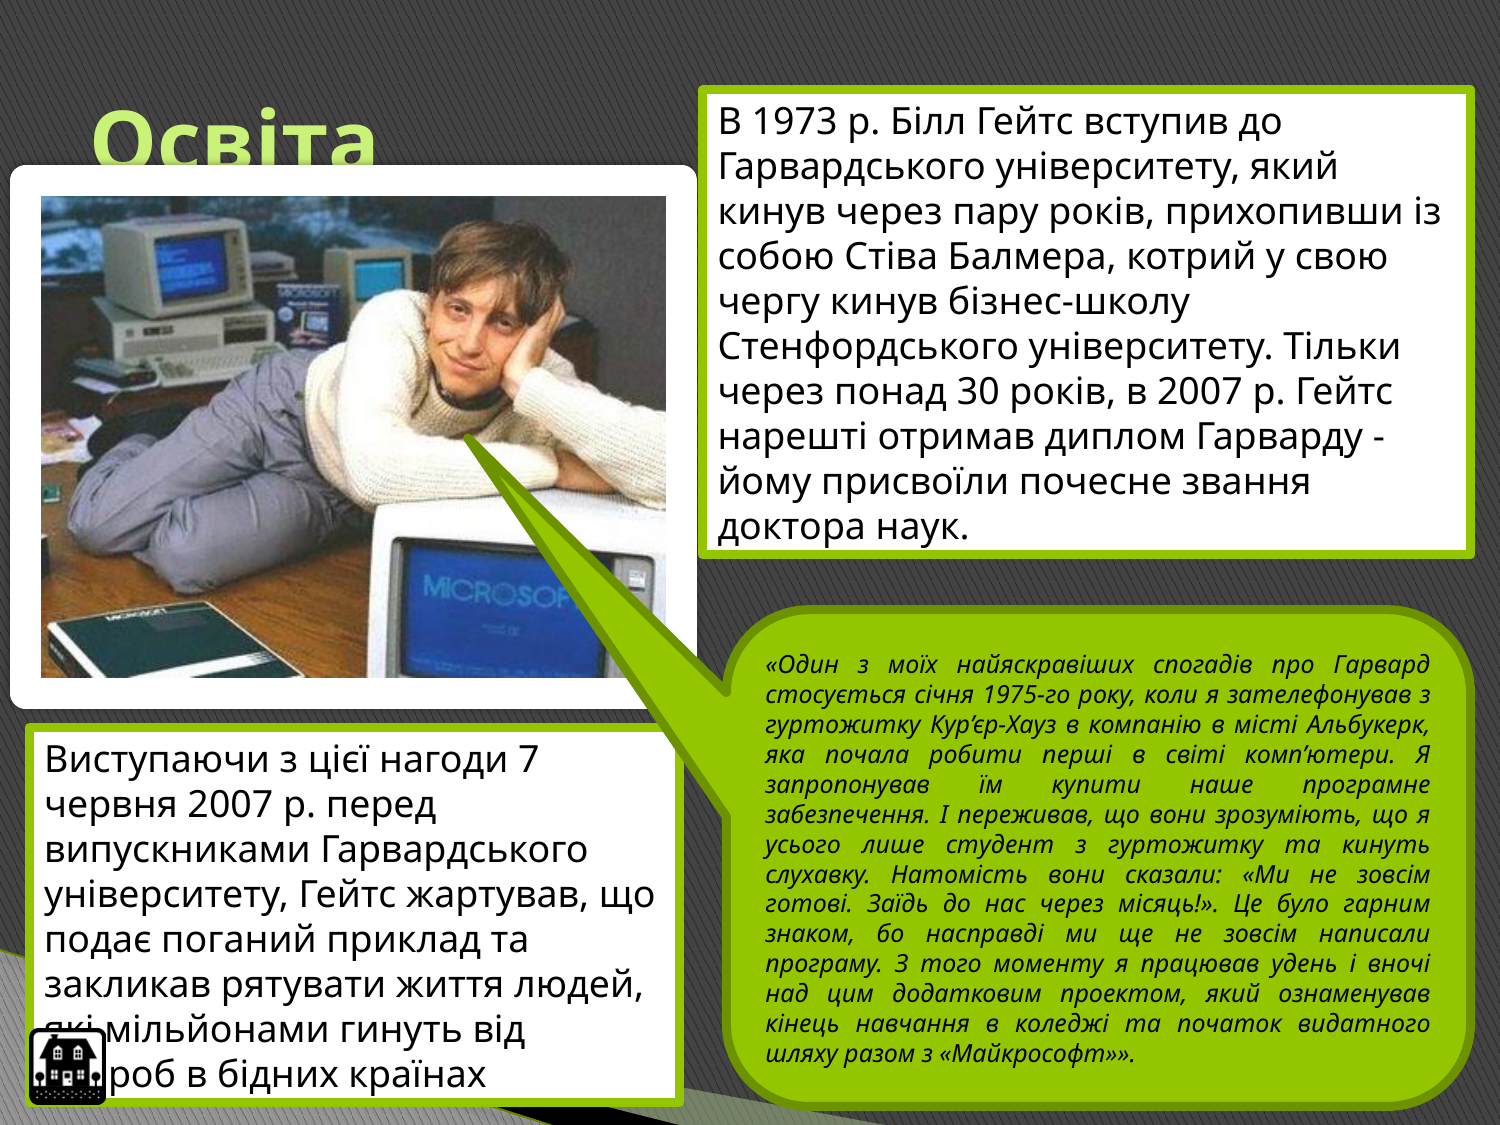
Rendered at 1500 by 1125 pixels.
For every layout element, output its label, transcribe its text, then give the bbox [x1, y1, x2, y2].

picture [41, 196, 667, 678]
text_box Виступаючи з цієї нагоди 7 червня 2007 р. перед випускниками Гарвардського університету, Гейтс жартував, що подає поганий приклад та закликав рятувати життя людей, які мільйонами гинуть від хвороб в бідних країнах [25, 723, 684, 1107]
picture [29, 1028, 106, 1106]
title Освіта [75, 45, 1425, 168]
text_box «Один з моїх найяскравіших спогадів про Гарвард стосується січня 1975-го року, коли я зателефонував з гуртожитку Кур’єр-Хауз в компанію в місті Альбукерк, яка почала робити перші в світі комп’ютери. Я запропонував їм купити наше програмне забезпечення. І переживав, що вони зрозуміють, що я усього лише студент з гуртожитку та кинуть слухавку. Натомість вони сказали: «Ми не зовсім готові. Заїдь до нас через місяць!». Це було гарним знаком, бо насправді ми ще не зовсім написали програму. З того моменту я працював удень і вночі над цим додатковим проектом, який ознаменував кінець навчання в коледжі та початок видатного шляху разом з «Майкрософт»». [634, 605, 1476, 1111]
text_box В 1973 р. Білл Гейтс вступив до Гарвардського університету, який кинув через пару років, прихопивши із собою Стіва Балмера, котрий у свою чергу кинув бізнес-школу Стенфордського університету. Тільки через понад 30 років, в 2007 р. Гейтс нарешті отримав диплом Гарварду - йому присвоїли почесне звання доктора наук. [698, 85, 1475, 559]
